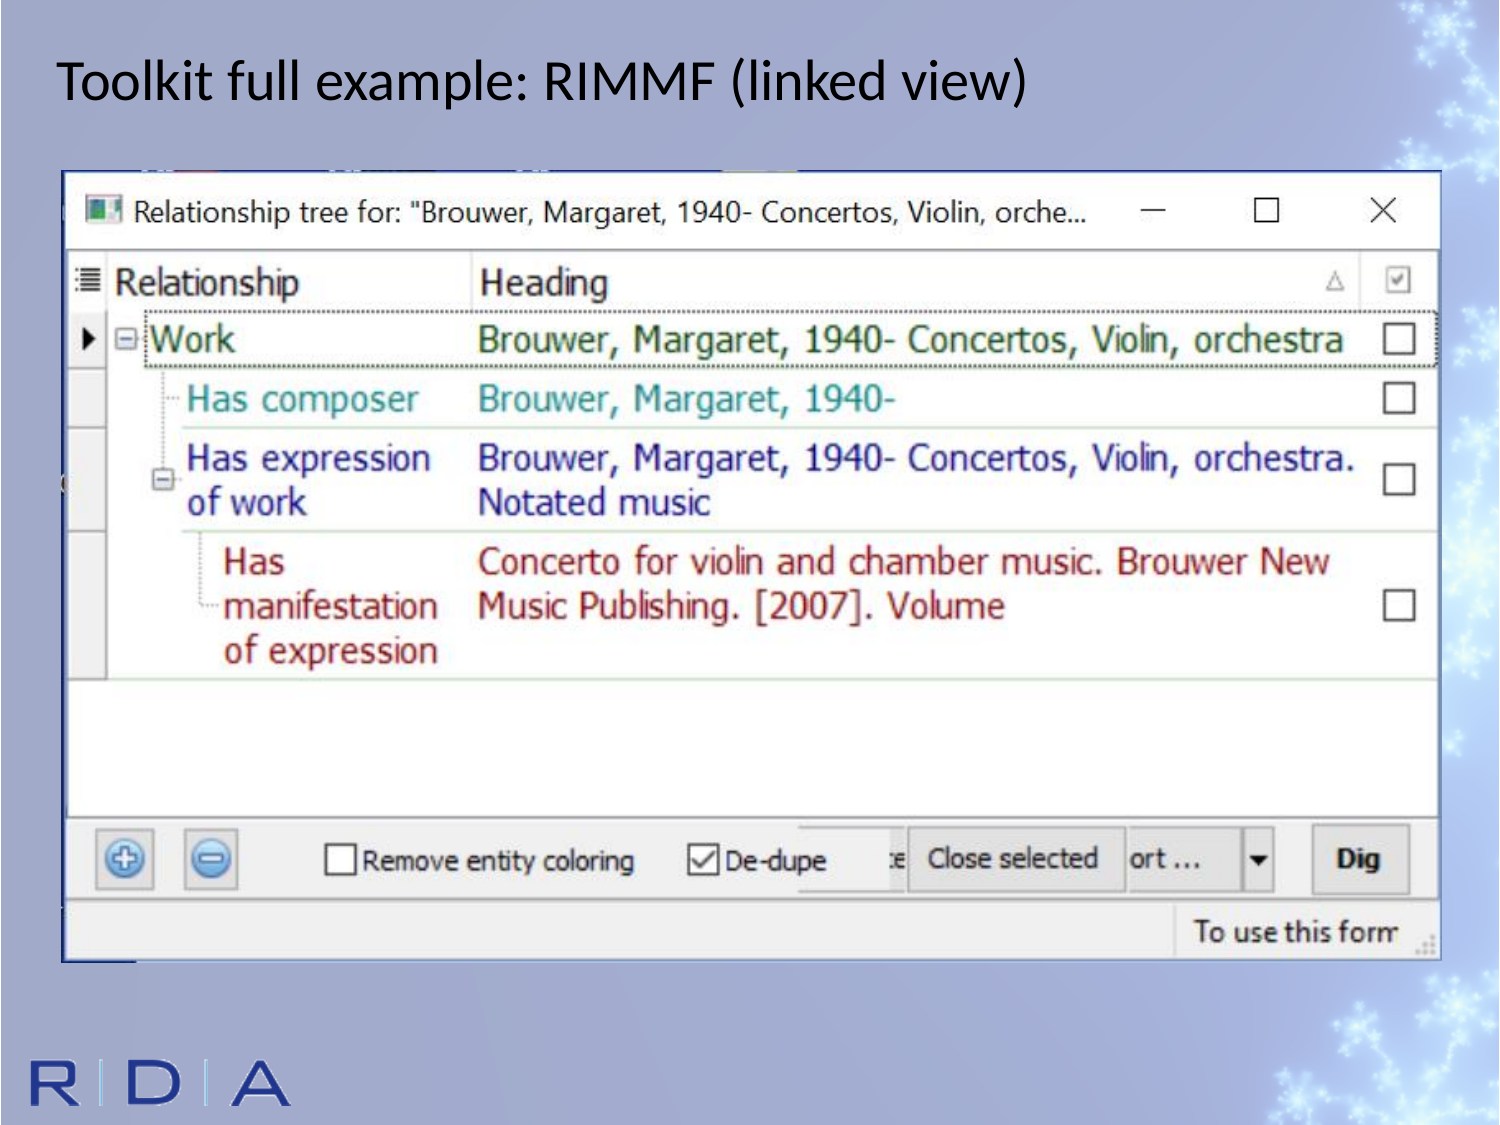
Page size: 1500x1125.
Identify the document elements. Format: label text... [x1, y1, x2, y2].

text_box Toolkit full example: RIMMF (linked view) [42, 34, 1045, 120]
picture [1, 0, 1499, 1125]
